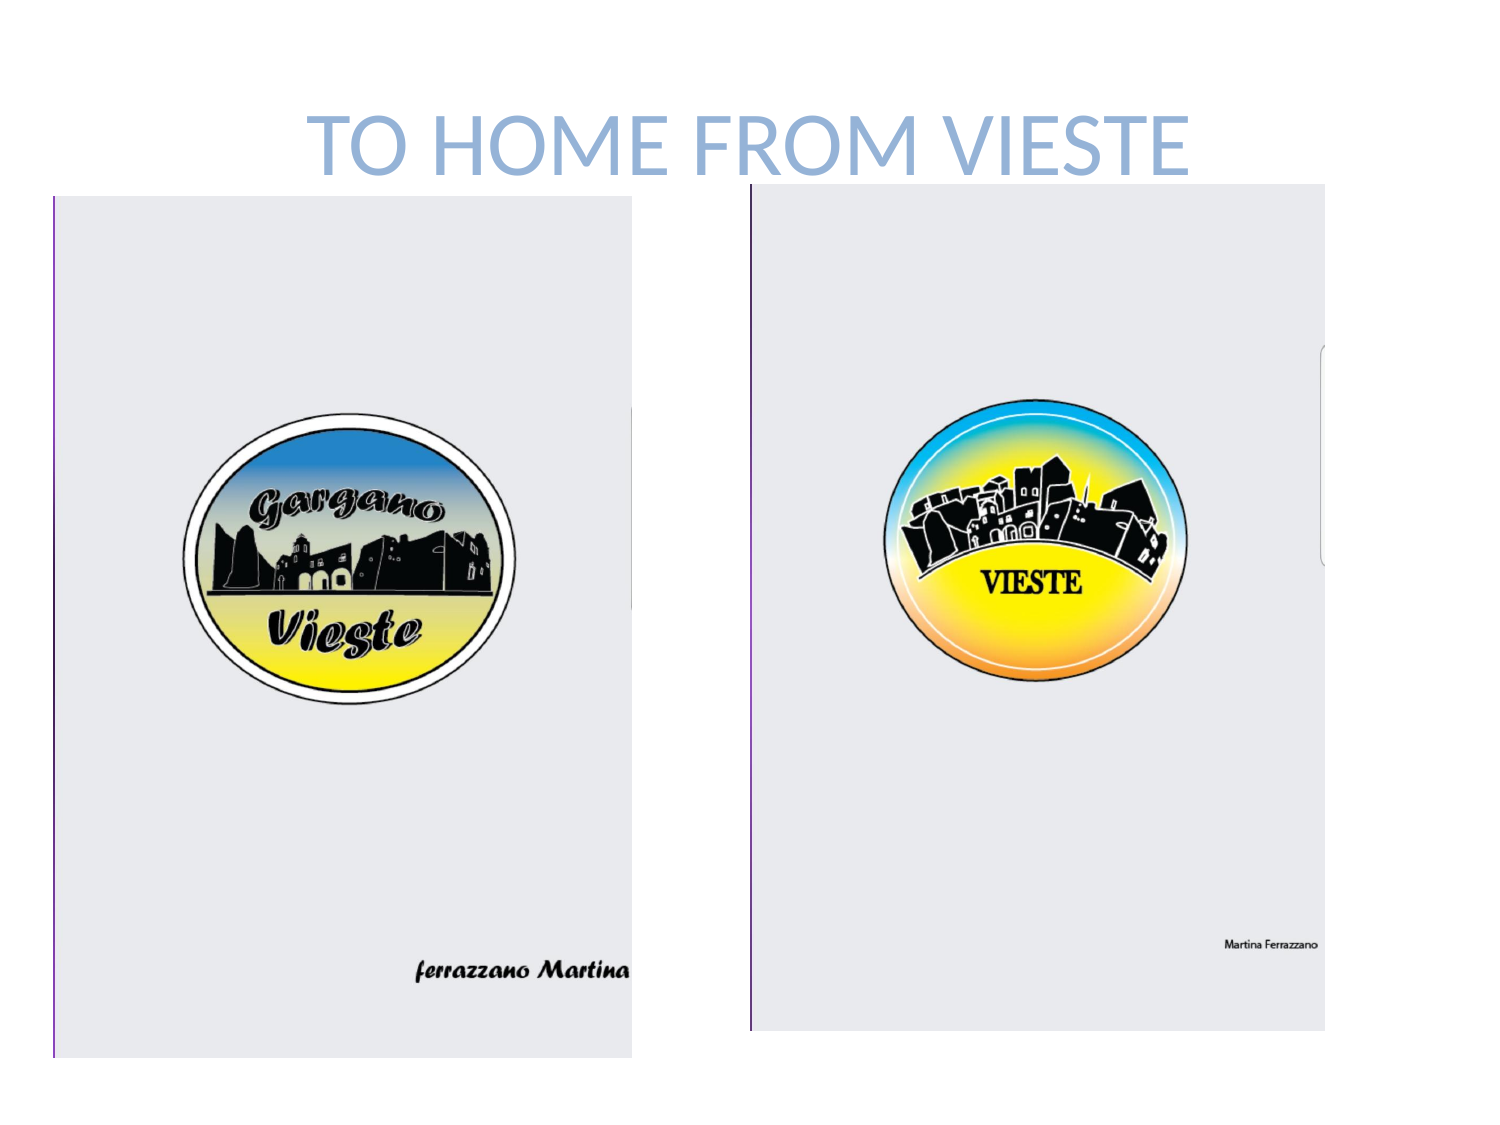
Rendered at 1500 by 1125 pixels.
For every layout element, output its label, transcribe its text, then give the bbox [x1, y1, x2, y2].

title TO HOME FROM VIESTE [75, 45, 1425, 233]
picture [749, 184, 1325, 1031]
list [52, 195, 633, 1058]
